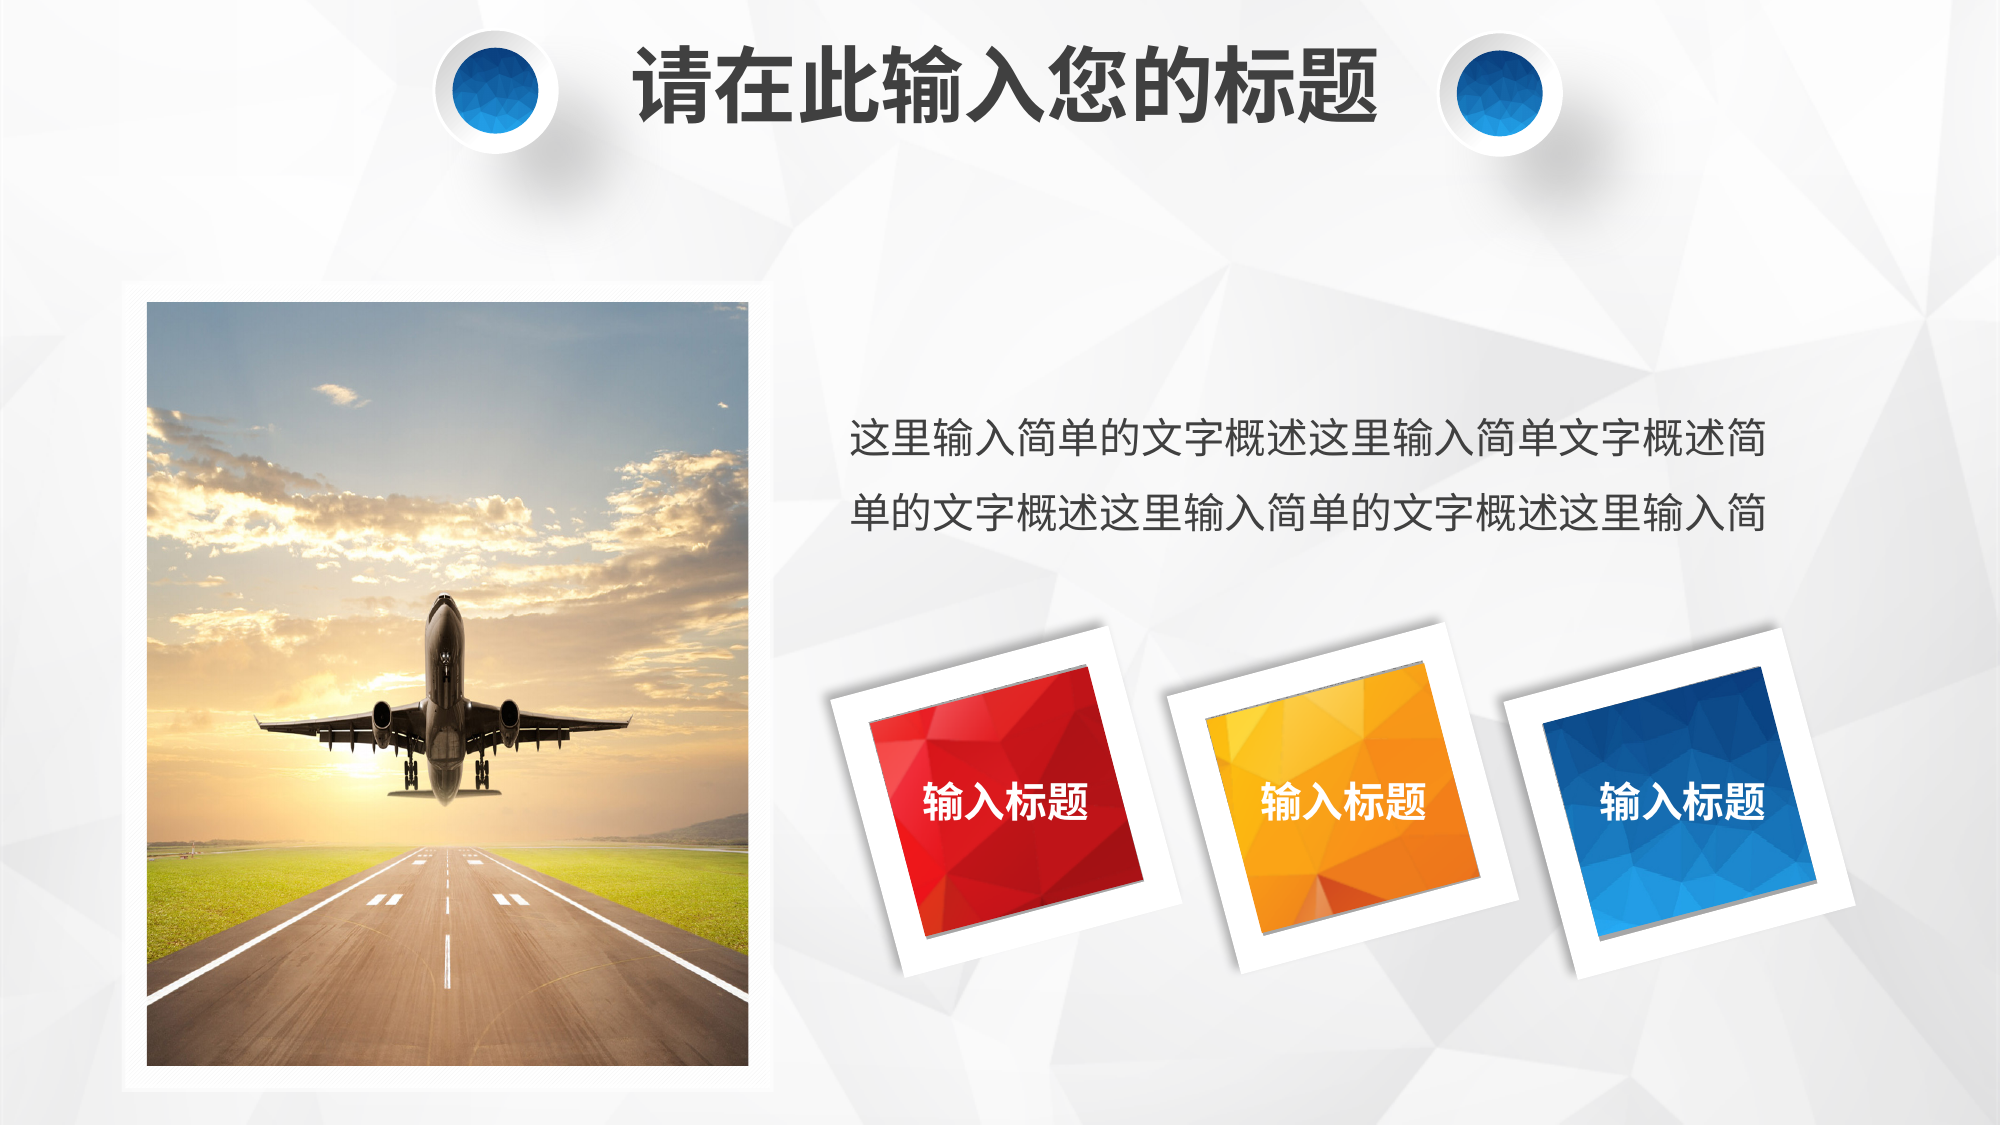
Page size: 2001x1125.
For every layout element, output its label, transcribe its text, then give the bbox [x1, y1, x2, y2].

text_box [121, 280, 774, 1092]
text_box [1438, 31, 1562, 156]
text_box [433, 29, 558, 153]
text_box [1566, 690, 1793, 917]
text_box 这里输入简单的文字概述这里输入简单文字概述简单的文字概述这里输入简单的文字概述这里输入简 [834, 379, 1800, 544]
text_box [1230, 685, 1456, 911]
picture [0, 0, 2000, 1125]
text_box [125, 284, 770, 1089]
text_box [893, 688, 1120, 915]
text_box 请在此输入您的标题 [616, 25, 1396, 141]
